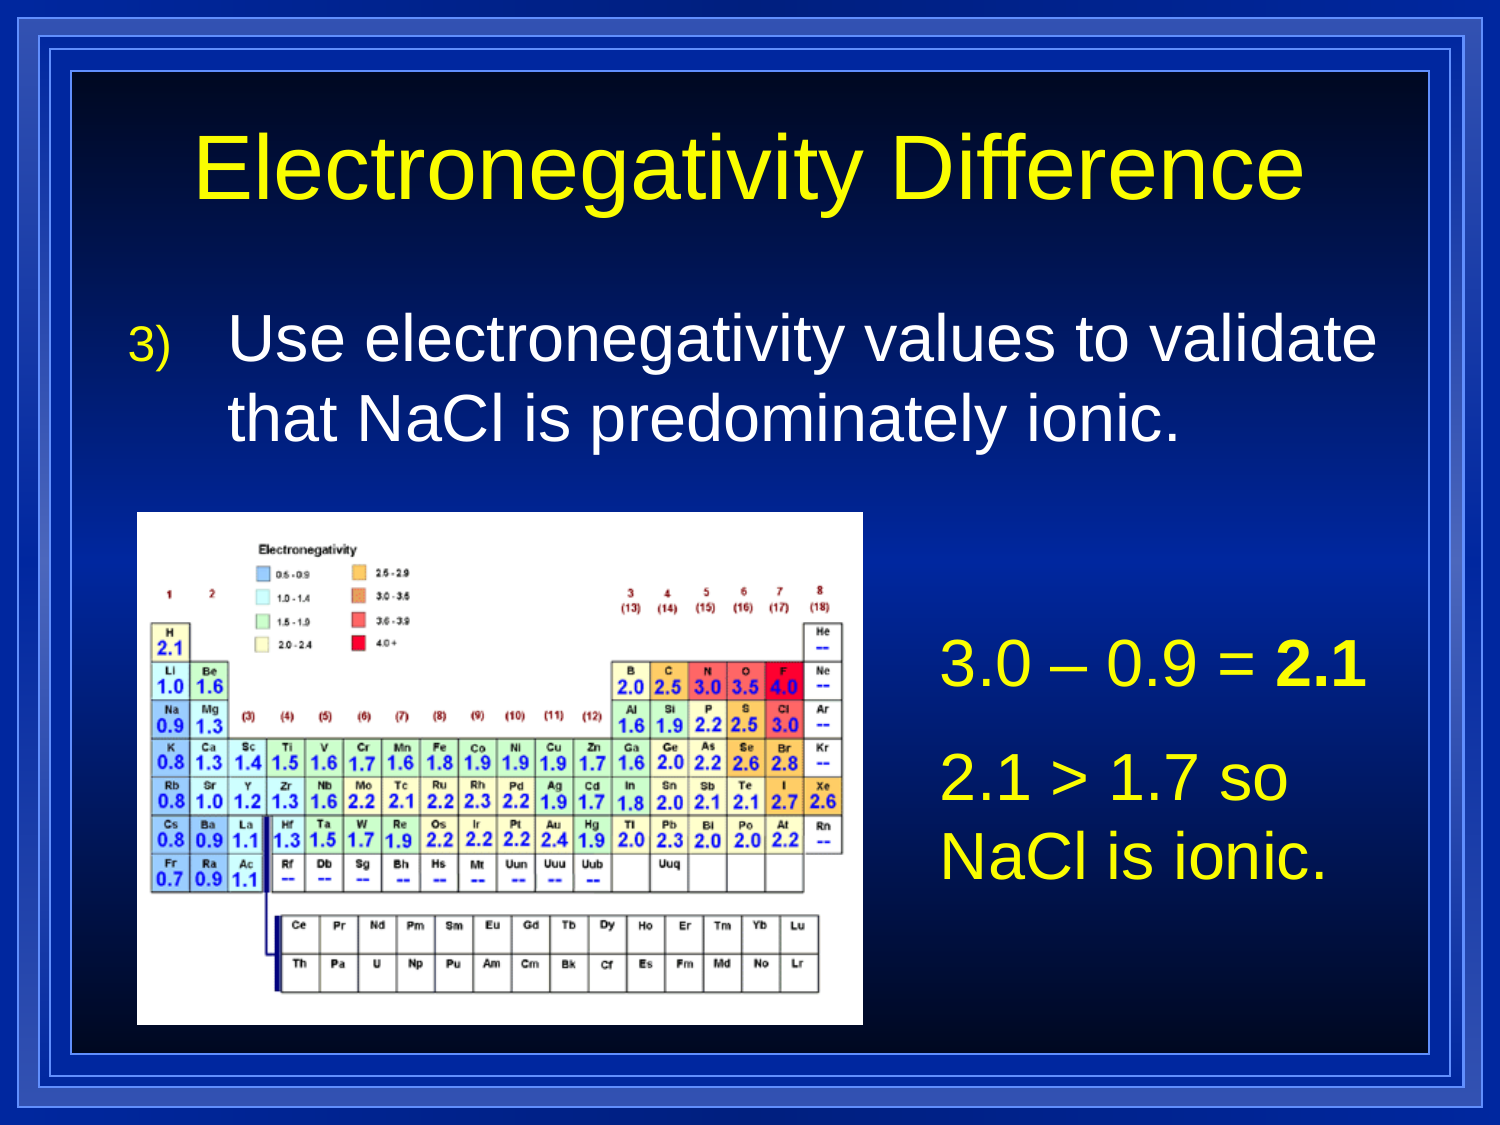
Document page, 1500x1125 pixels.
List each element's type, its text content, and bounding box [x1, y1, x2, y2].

title Electronegativity Difference [112, 99, 1388, 225]
picture [137, 512, 863, 1025]
list Use electronegativity values to validate that NaCl is predominately ionic. [112, 287, 1400, 575]
text_box 3.0 – 0.9 = 2.1 2.1 > 1.7 so NaCl is ionic. [924, 612, 1388, 908]
